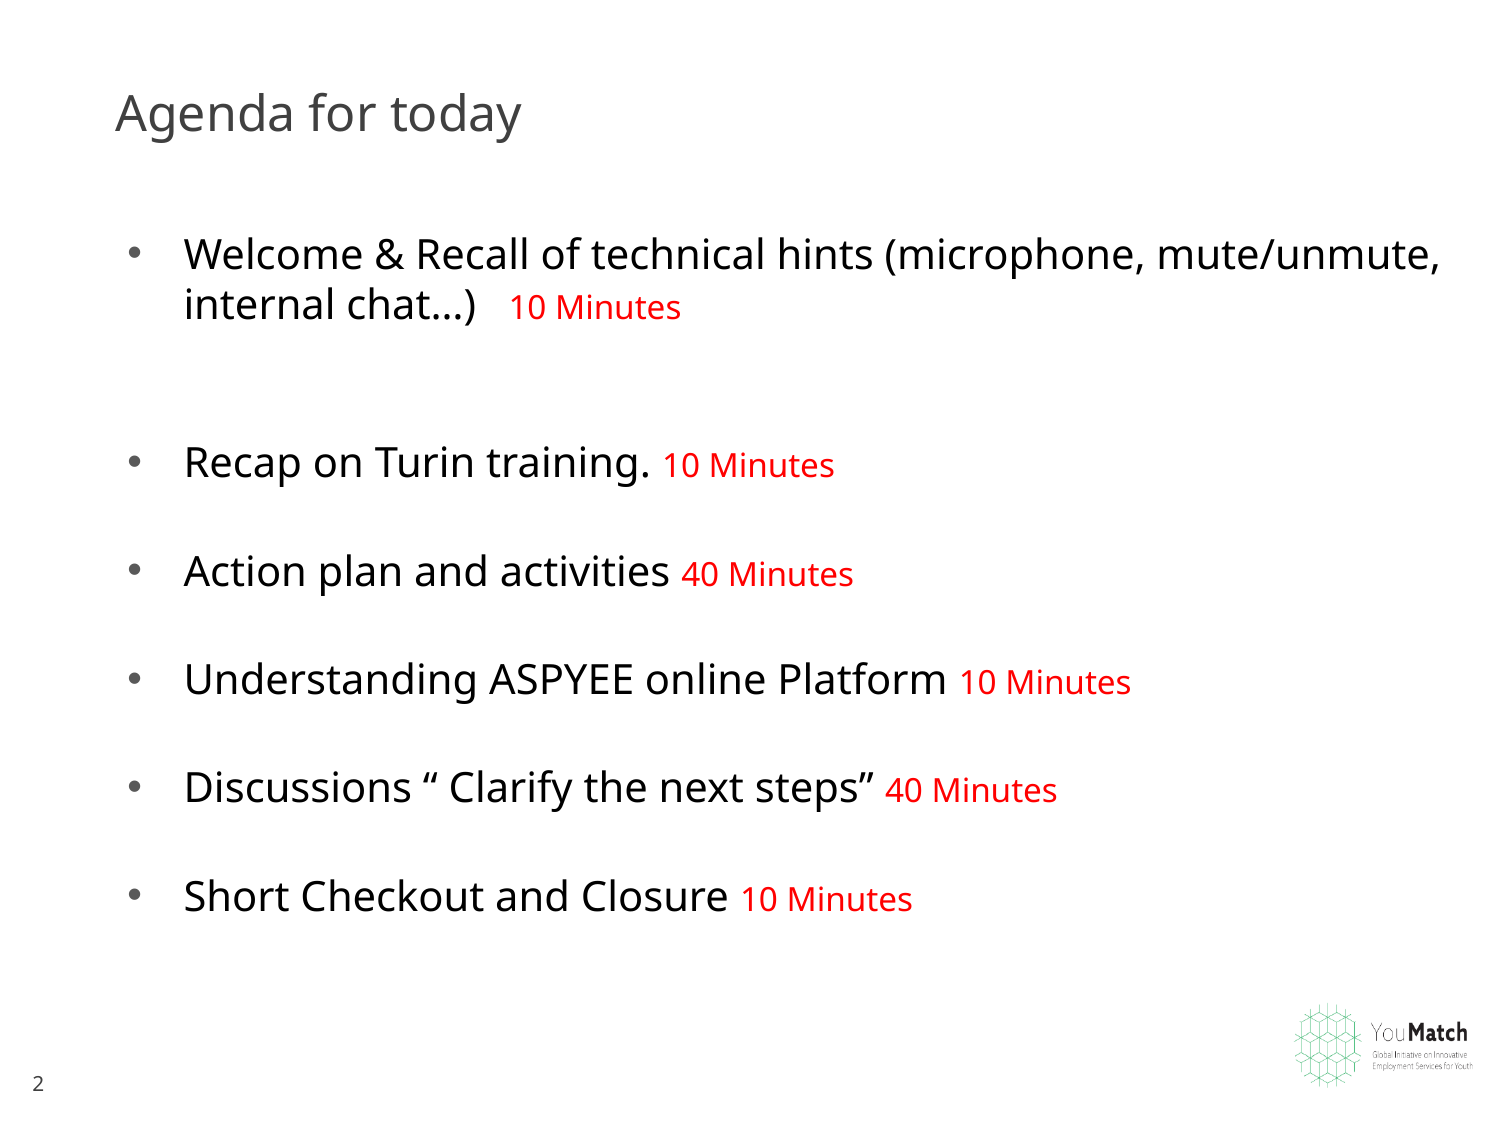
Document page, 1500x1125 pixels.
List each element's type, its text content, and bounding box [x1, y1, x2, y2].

title Agenda for today [100, 54, 1438, 169]
list Welcome & Recall of technical hints (microphone, mute/unmute, internal chat…) 10 Minutes Recap on Turin training. 10 Minutes Action plan and activities 40 Minutes Understanding ASPYEE online Platform 10 Minutes Discussions “ Clarify the next steps” 40 Minutes Short Checkout and Closure 10 Minutes [112, 220, 1459, 1037]
picture [1293, 1002, 1473, 1088]
slide_number 2 [17, 1046, 101, 1107]
